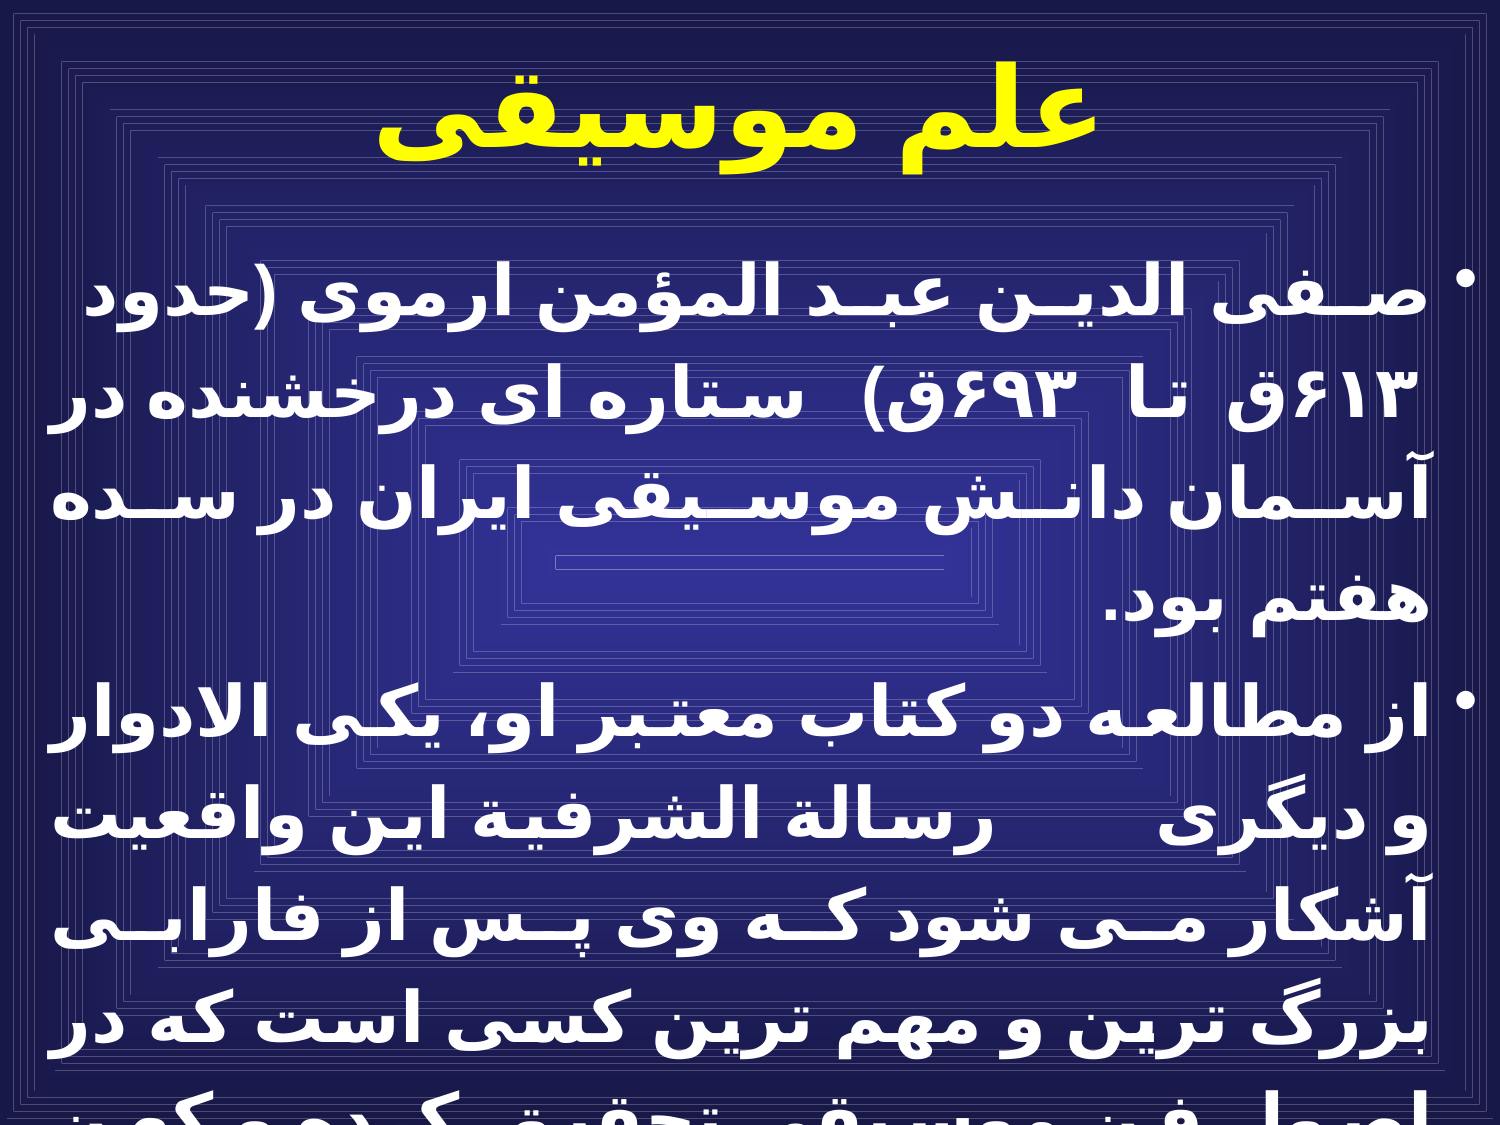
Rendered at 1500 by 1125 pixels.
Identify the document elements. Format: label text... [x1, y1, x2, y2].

title علم موسیقی [64, 8, 1415, 197]
list صفى الدين عبد المؤمن ارموى (حدود ۶۱۳ق تا ۶٩۳ق) ستاره اى درخشنده در آسمان دانش موسيقى ايران در سده هفتم بود. از مطالعه دو كتاب معتبر او، يكى الادوار و ديگرى رسالة الشرفية اين واقعيت آشكار مى شود كه وى پس از فارابى بزرگ ترين و مهم ترين كسى است كه در اصول فن موسيقى تحقيق کرده و كهن ترين نت نويسى فارسى و عربى در كتاب الادوار آمده است، كه اكنون در دست است. [35, 220, 1495, 745]
